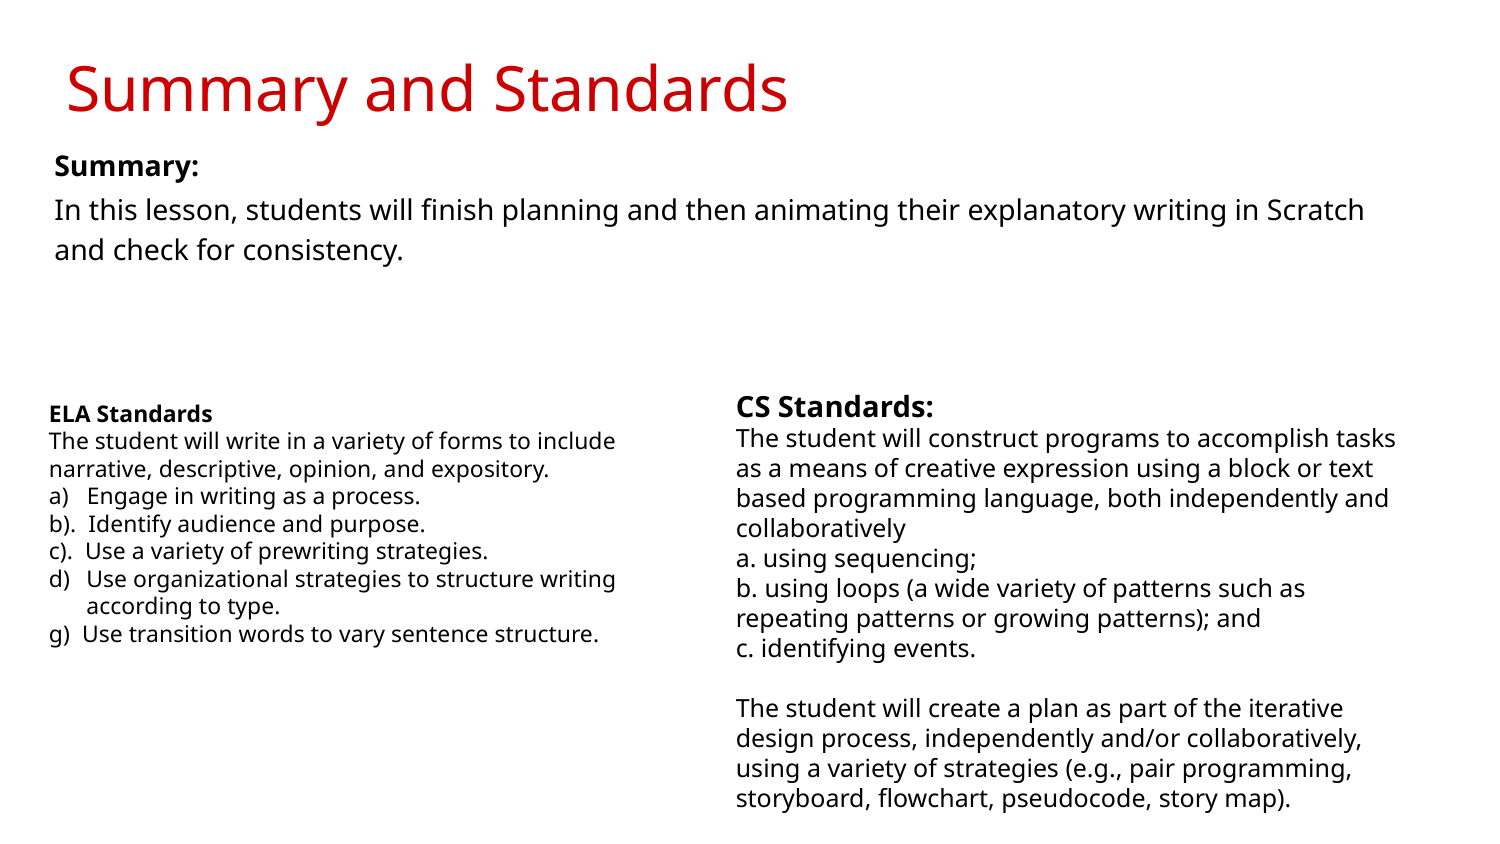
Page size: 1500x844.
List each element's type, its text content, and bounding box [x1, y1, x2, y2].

list Summary: In this lesson, students will finish planning and then animating their explanatory writing in Scratch and check for consistency. [39, 128, 1427, 339]
text_box ELA Standards The student will write in a variety of forms to include narrative, descriptive, opinion, and expository. a) Engage in writing as a process. b). Identify audience and purpose. c). Use a variety of prewriting strategies. Use organizational strategies to structure writing according to type. g) Use transition words to vary sentence structure. [33, 384, 720, 689]
text_box CS Standards: The student will construct programs to accomplish tasks as a means of creative expression using a block or text based programming language, both independently and collaboratively a. using sequencing; b. using loops (a wide variety of patterns such as repeating patterns or growing patterns); and c. identifying events. The student will create a plan as part of the iterative design process, independently and/or collaboratively, using a variety of strategies (e.g., pair programming, storyboard, flowchart, pseudocode, story map). [720, 372, 1420, 827]
title Summary and Standards [51, 34, 1449, 129]
